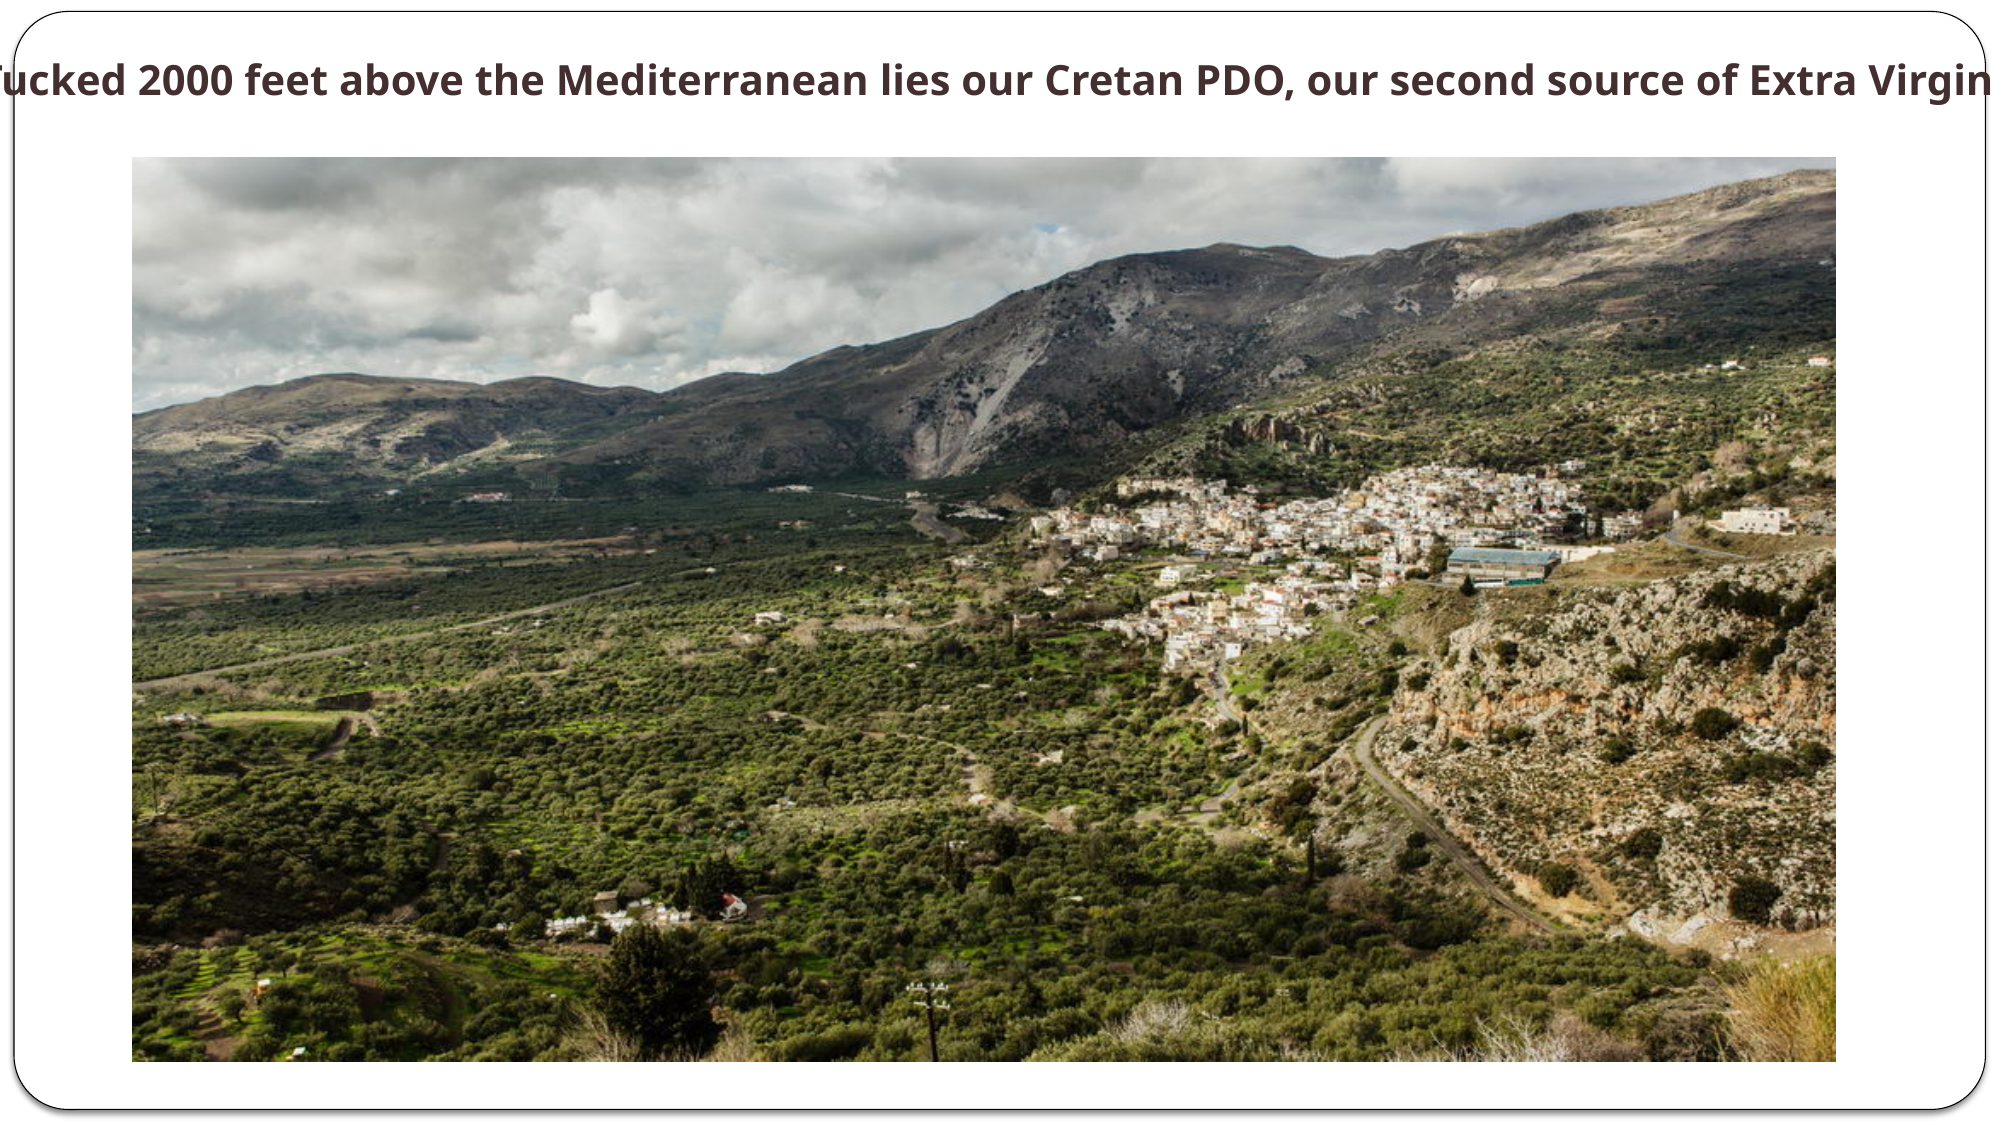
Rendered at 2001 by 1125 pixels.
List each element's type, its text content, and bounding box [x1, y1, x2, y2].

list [131, 157, 1836, 1063]
text_box Tucked 2000 feet above the Mediterranean lies our Cretan PDO, our second source of Extra Virgin [0, 46, 2000, 157]
